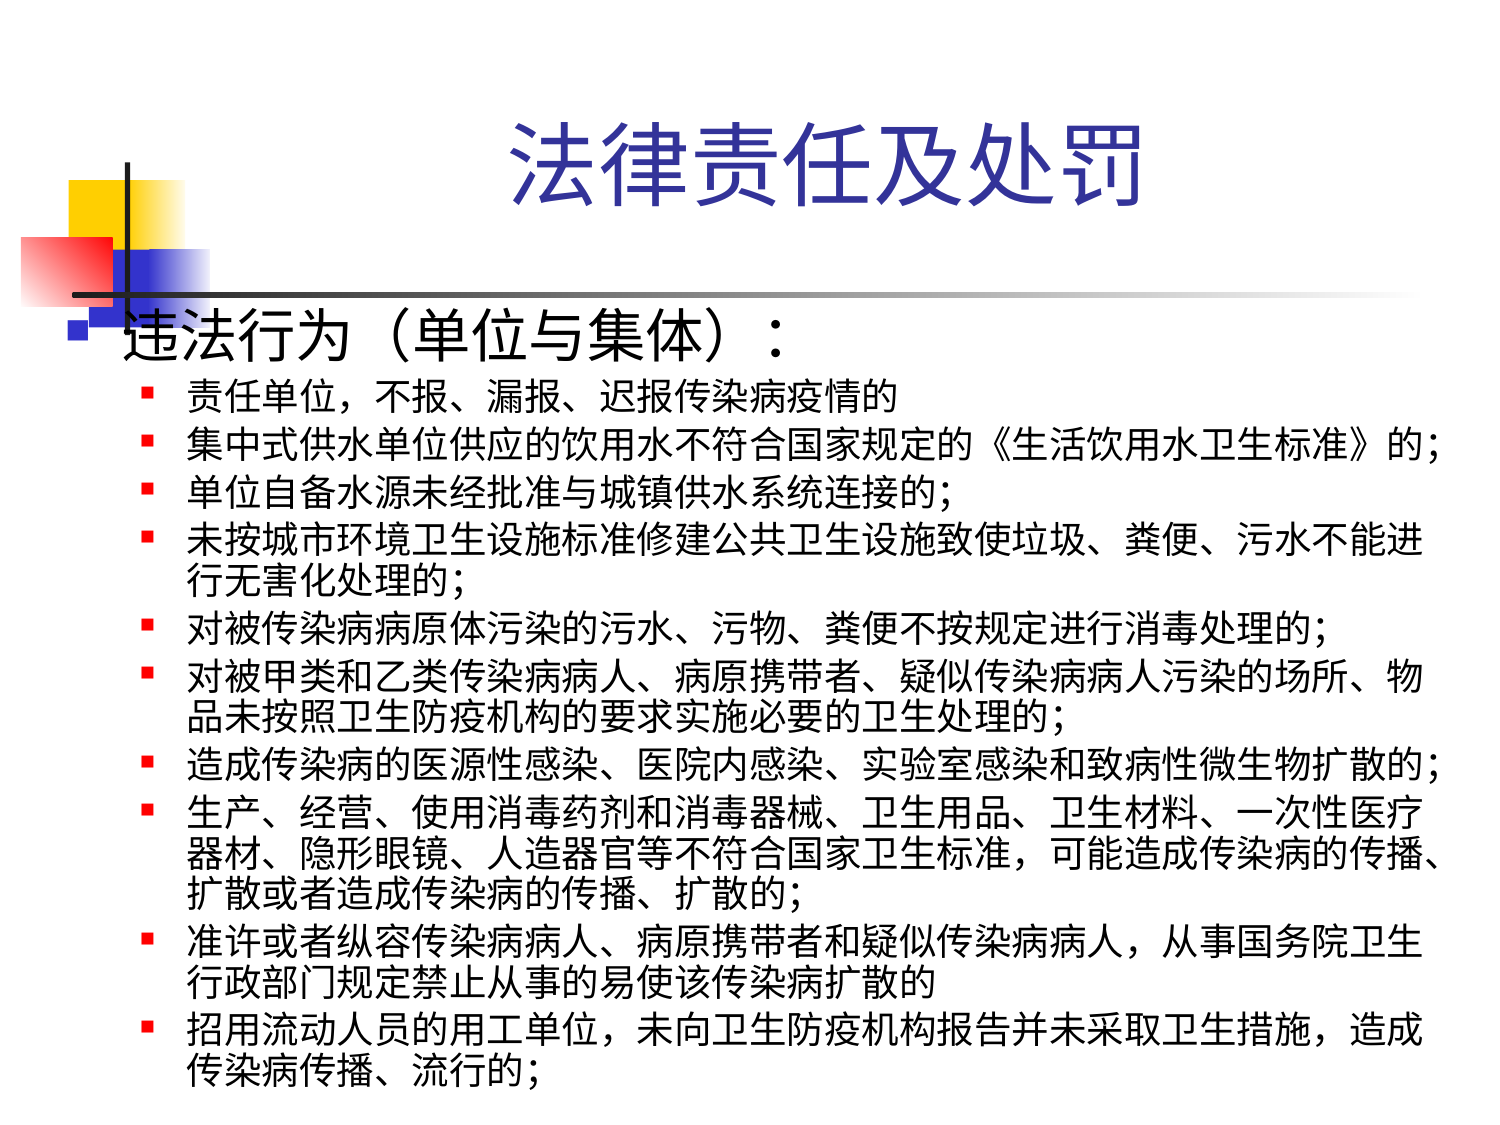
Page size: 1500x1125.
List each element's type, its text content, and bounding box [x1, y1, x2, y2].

list 违法行为（单位与集体）： 责任单位，不报、漏报、迟报传染病疫情的 集中式供水单位供应的饮用水不符合国家规定的《生活饮用水卫生标准》的； 单位自备水源未经批准与城镇供水系统连接的； 未按城市环境卫生设施标准修建公共卫生设施致使垃圾、粪便、污水不能进行无害化处理的； 对被传染病病原体污染的污水、污物、粪便不按规定进行消毒处理的； 对被甲类和乙类传染病病人、病原携带者、疑似传染病病人污染的场所、物品未按照卫生防疫机构的要求实施必要的卫生处理的； 造成传染病的医源性感染、医院内感染、实验室感染和致病性微生物扩散的； 生产、经营、使用消毒药剂和消毒器械、卫生用品、卫生材料、一次性医疗器材、隐形眼镜、人造器官等不符合国家卫生标准，可能造成传染病的传播、扩散或者造成传染病的传播、扩散的； 准许或者纵容传染病病人、病原携带者和疑似传染病病人，从事国务院卫生行政部门规定禁止从事的易使该传染病扩散的 招用流动人员的用工单位，未向卫生防疫机构报告并未采取卫生措施，造成传染病传播、流行的； [49, 299, 1470, 1125]
title 法律责任及处罚 [188, 101, 1468, 226]
